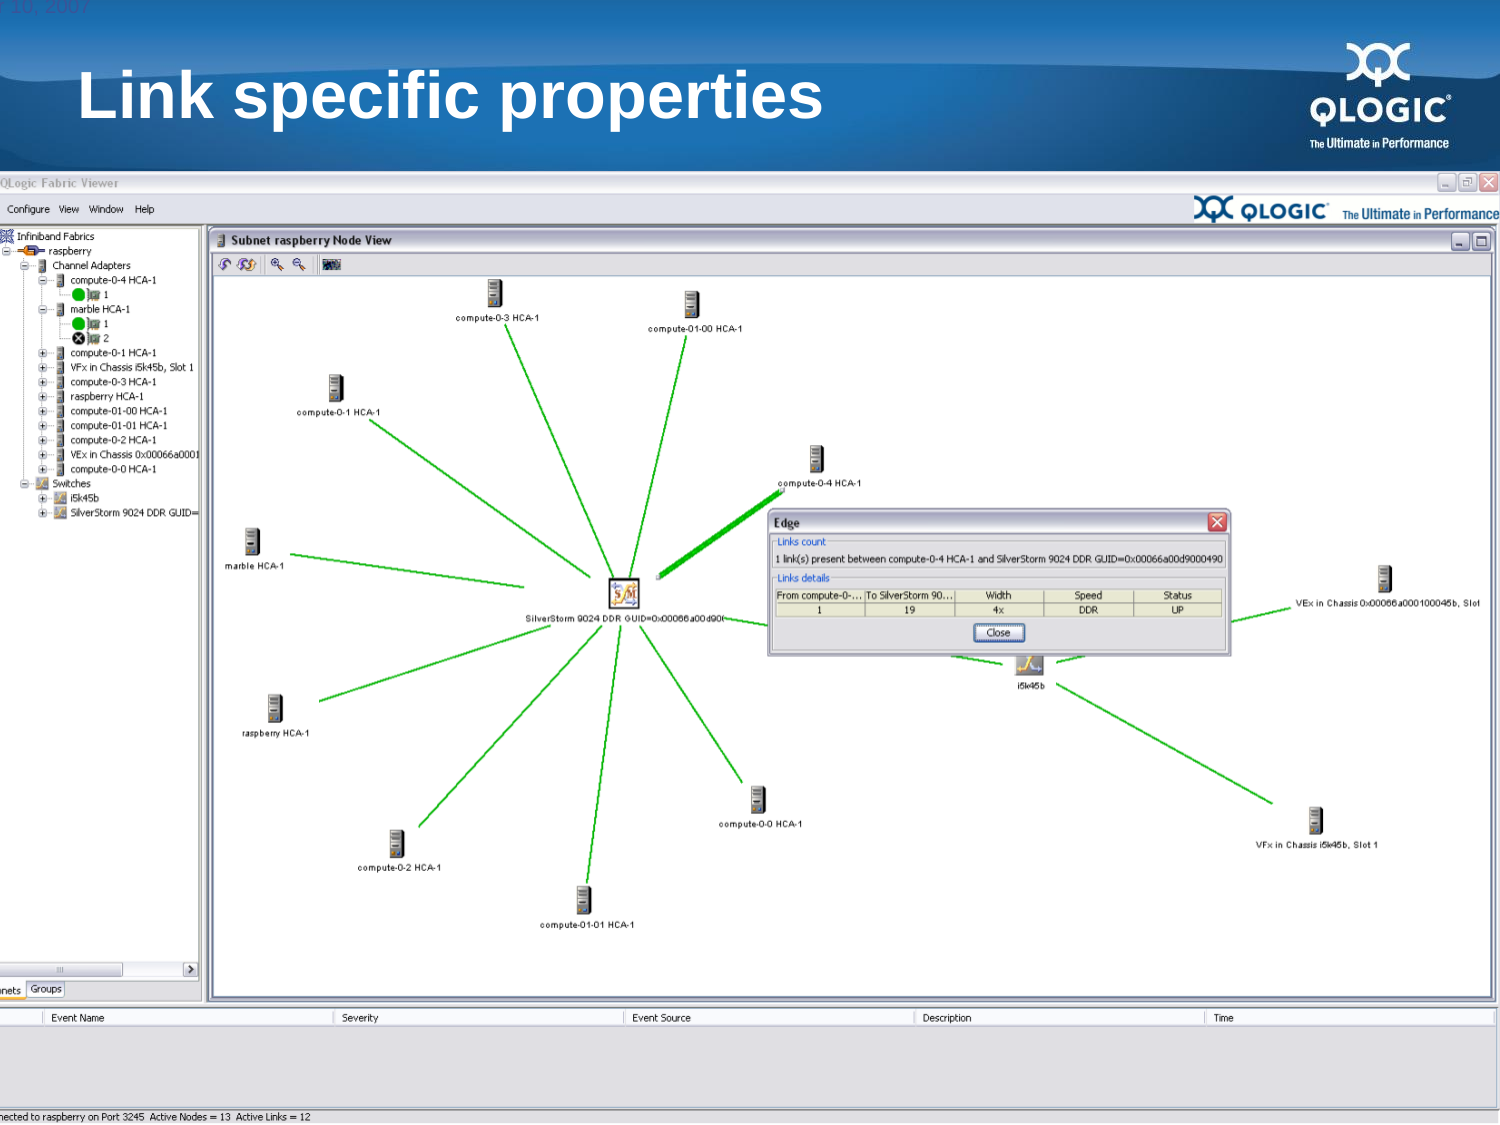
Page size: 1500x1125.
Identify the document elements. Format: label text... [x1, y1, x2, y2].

title Link specific properties [62, 45, 1263, 138]
picture [0, 0, 1500, 1125]
